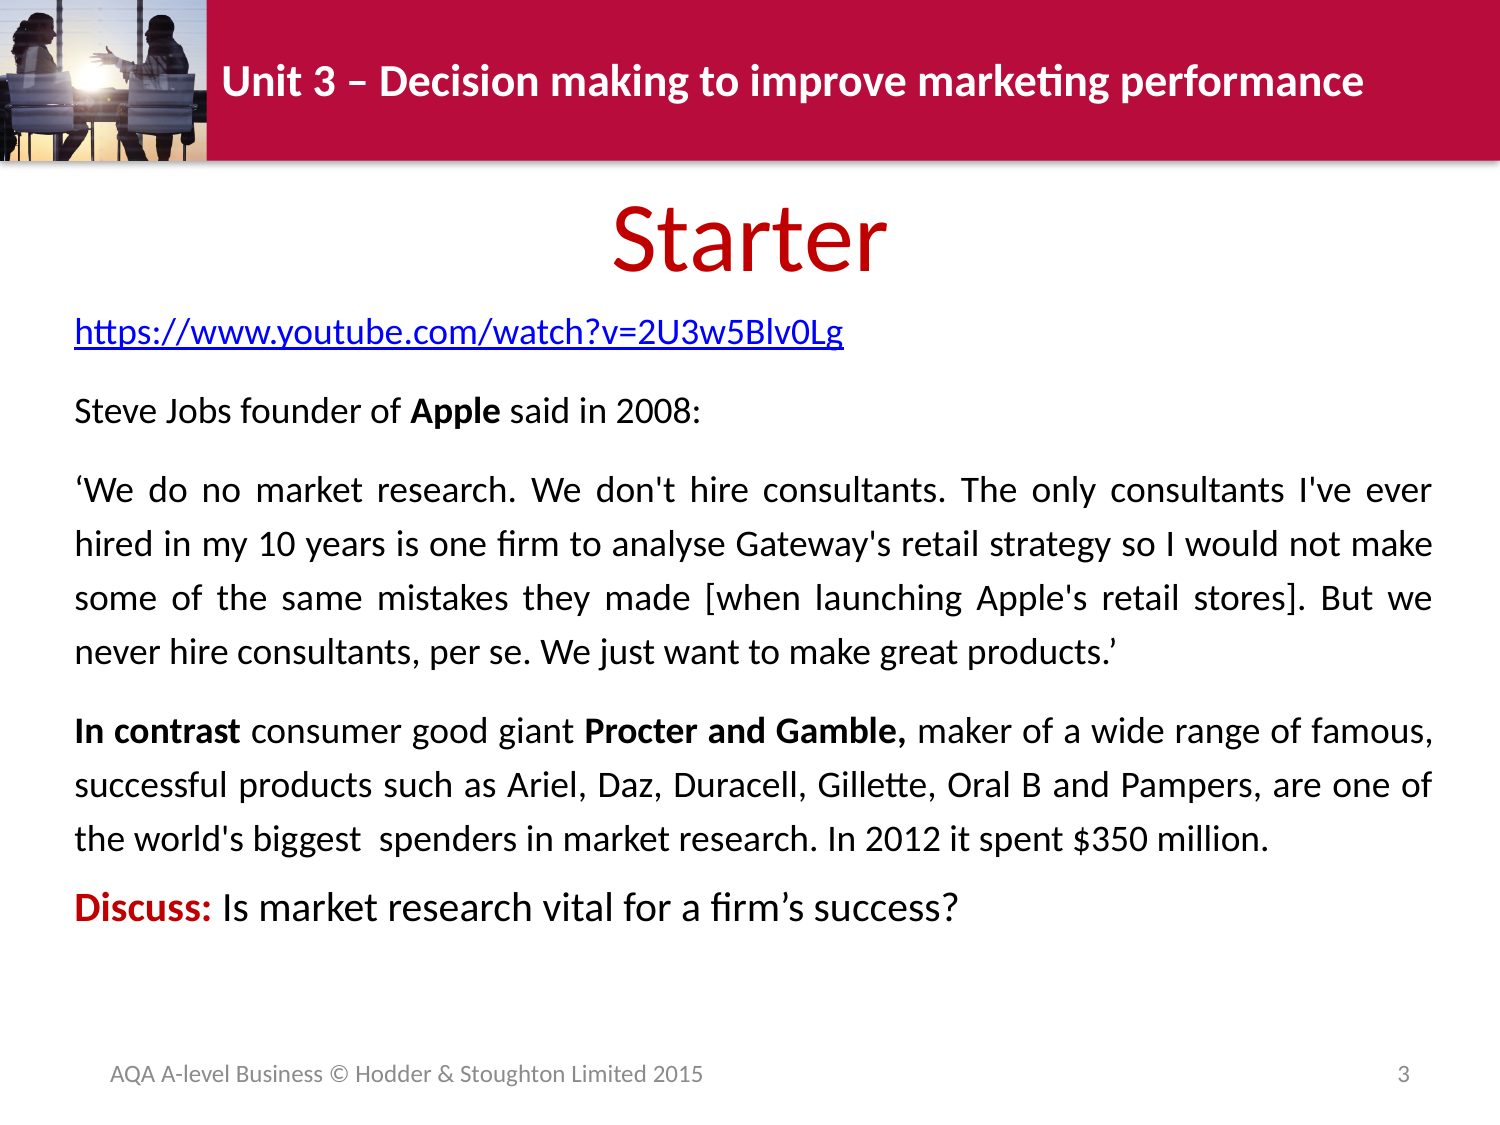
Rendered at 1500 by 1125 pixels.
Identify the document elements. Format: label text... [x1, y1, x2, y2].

slide_number 3 [1074, 1042, 1425, 1103]
list https://www.youtube.com/watch?v=2U3w5Blv0Lg Steve Jobs founder of Apple said in 2008: ‘We do no market research. We don't hire consultants. The only consultants I've ever hired in my 10 years is one firm to analyse Gateway's retail strategy so I would not make some of the same mistakes they made [when launching Apple's retail stores]. But we never hire consultants, per se. We just want to make great products.’ In contrast consumer good giant Procter and Gamble, maker of a wide range of famous, successful products such as Ariel, Daz, Duracell, Gillette, Oral B and Pampers, are one of the world's biggest spenders in market research. In 2012 it spent $350 million. Discuss: Is market research vital for a firm’s success? [41, 303, 1450, 1000]
title Starter [0, 160, 1500, 303]
picture [0, 0, 207, 160]
footer AQA A-level Business © Hodder & Stoughton Limited 2015 [76, 1042, 739, 1103]
